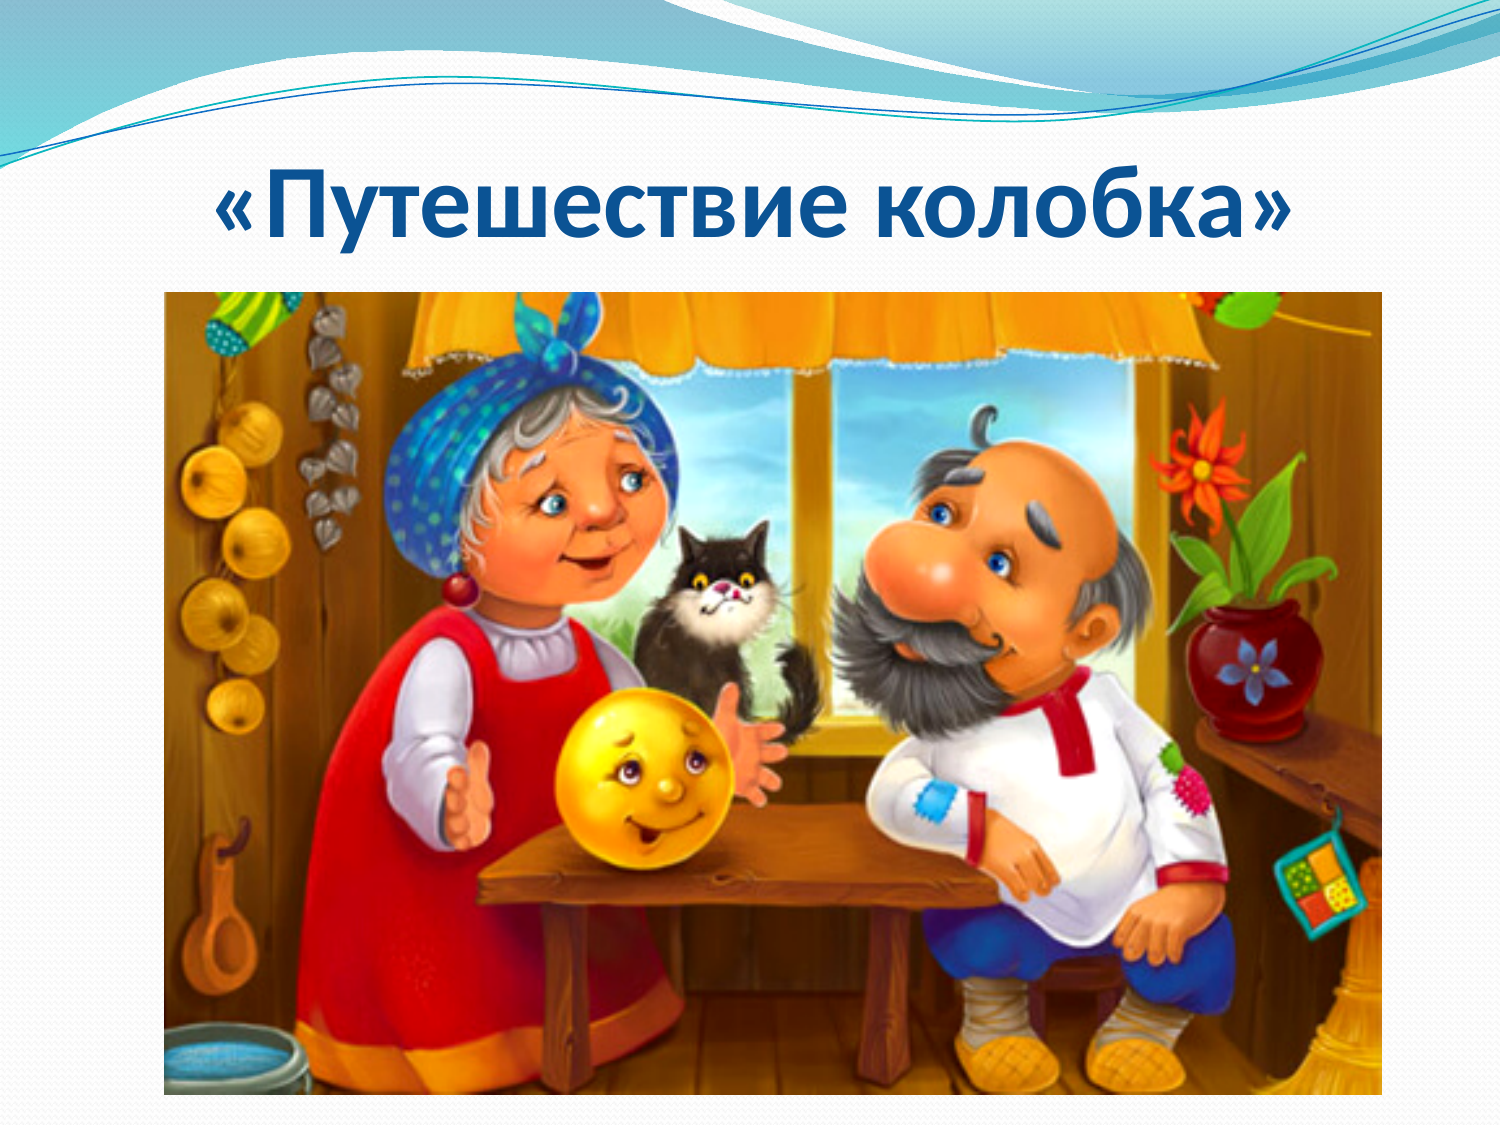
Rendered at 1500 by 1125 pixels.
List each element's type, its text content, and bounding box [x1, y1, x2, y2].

title «Путешествие колобка» [75, 115, 1438, 258]
picture [163, 292, 1383, 1095]
